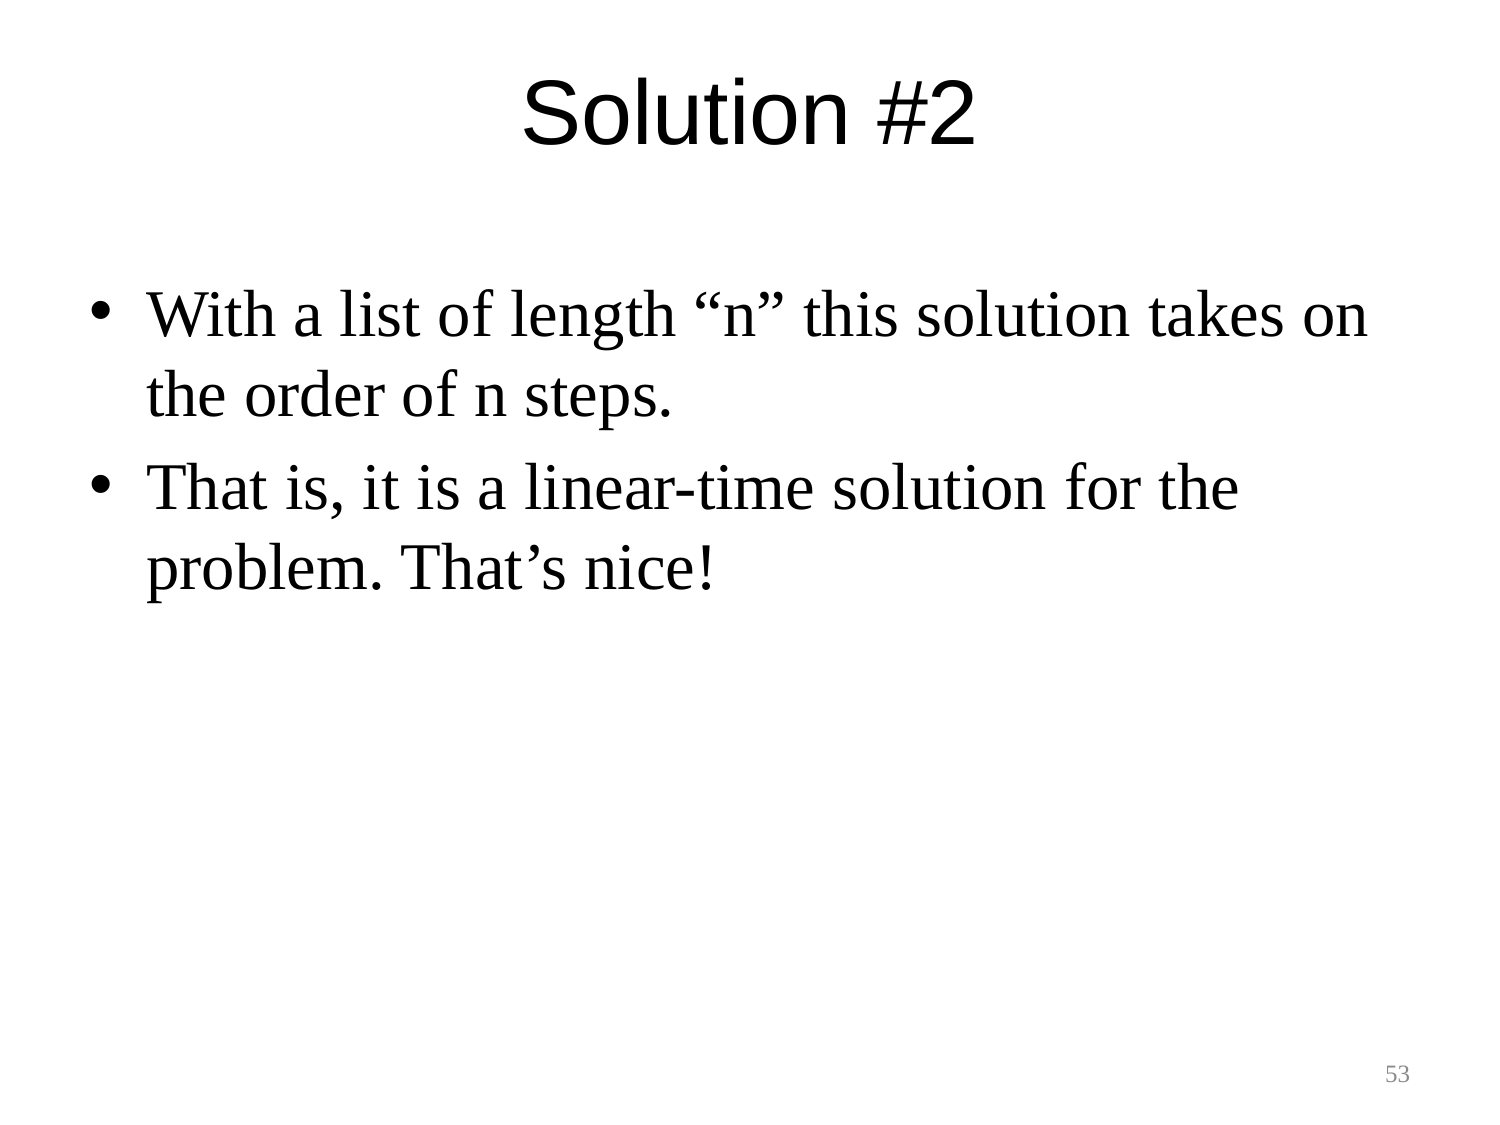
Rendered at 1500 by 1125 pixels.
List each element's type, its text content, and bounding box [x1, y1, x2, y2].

text_box With a list of length “n” this solution takes on the order of n steps. That is, it is a linear-time solution for the problem. That’s nice! [74, 262, 1425, 654]
slide_number 53 [1074, 1042, 1425, 1103]
text_box Solution #2 [74, 45, 1425, 233]
